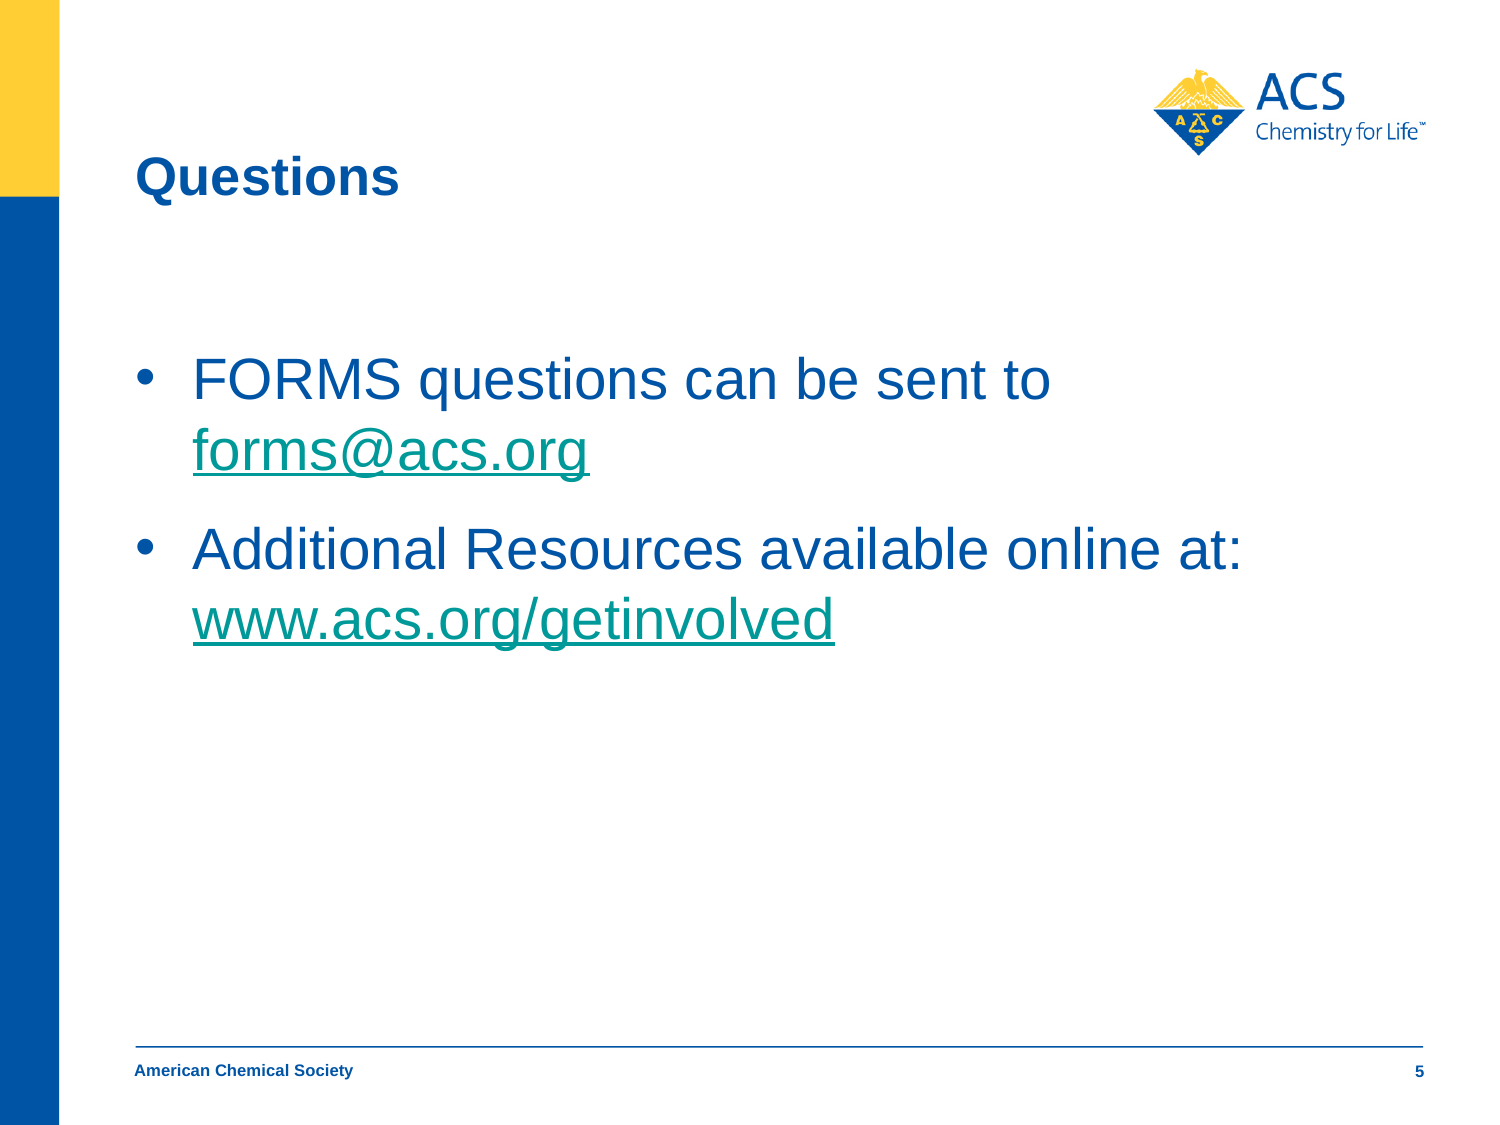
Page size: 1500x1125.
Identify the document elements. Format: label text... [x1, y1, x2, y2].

title Questions [135, 52, 1057, 208]
slide_number 5 [1133, 1060, 1425, 1108]
list FORMS questions can be sent to forms@acs.org Additional Resources available online at: www.acs.org/getinvolved [135, 290, 1425, 1005]
picture [1151, 66, 1428, 158]
footer American Chemical Society [134, 1060, 610, 1106]
